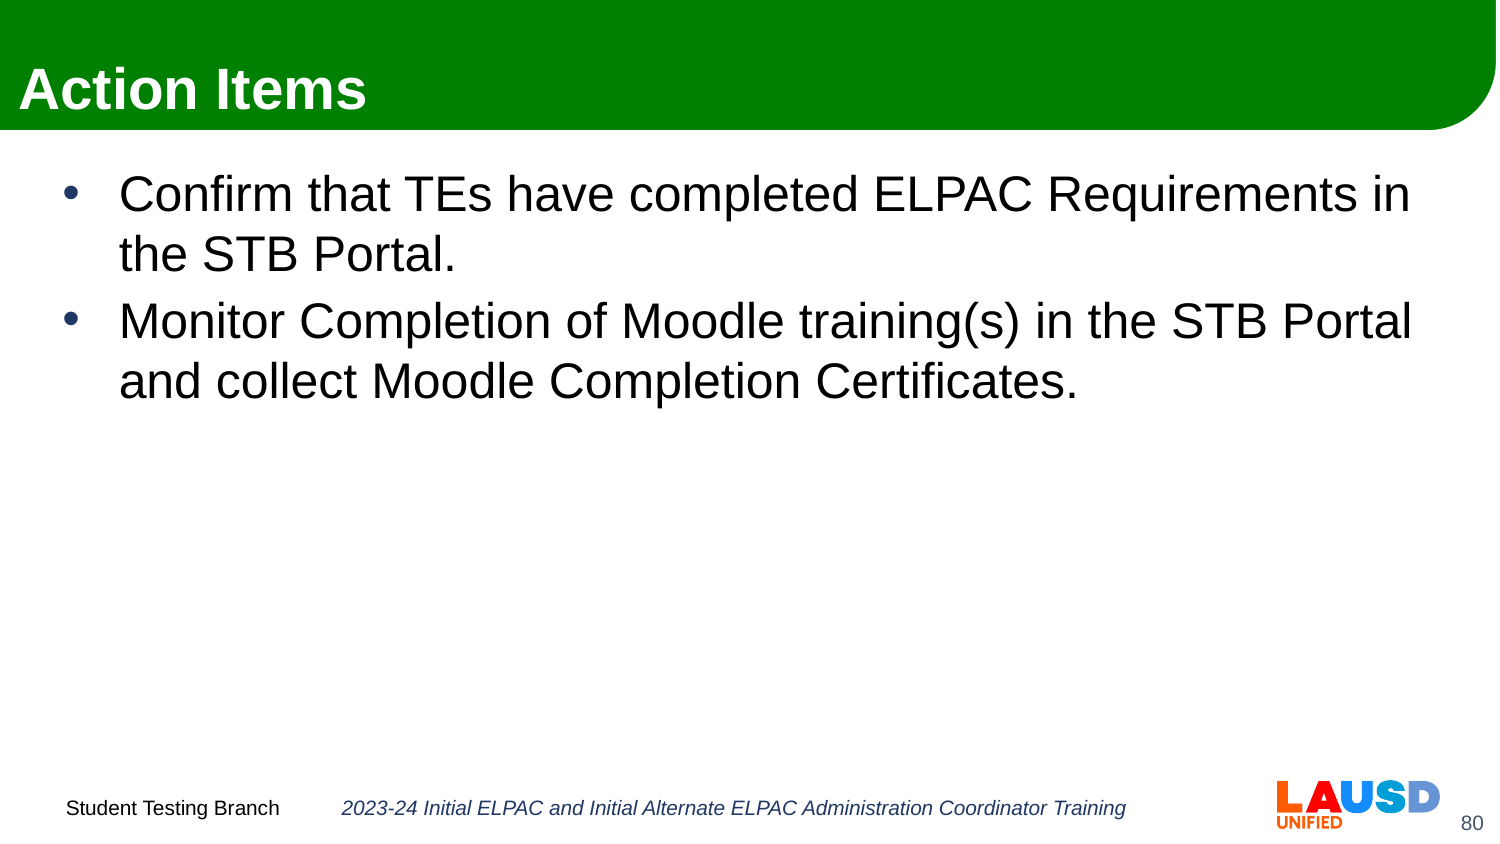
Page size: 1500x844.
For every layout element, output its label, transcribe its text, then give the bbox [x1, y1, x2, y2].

title Action Items [6, 0, 1351, 127]
list Confirm that TEs have completed ELPAC Requirements in the STB Portal. Monitor Completion of Moodle training(s) in the STB Portal and collect Moodle Completion Certificates. [51, 156, 1449, 775]
footer 2023-24 Initial ELPAC and Initial Alternate ELPAC Administration Coordinator Training [326, 787, 1258, 828]
picture [1277, 780, 1440, 829]
